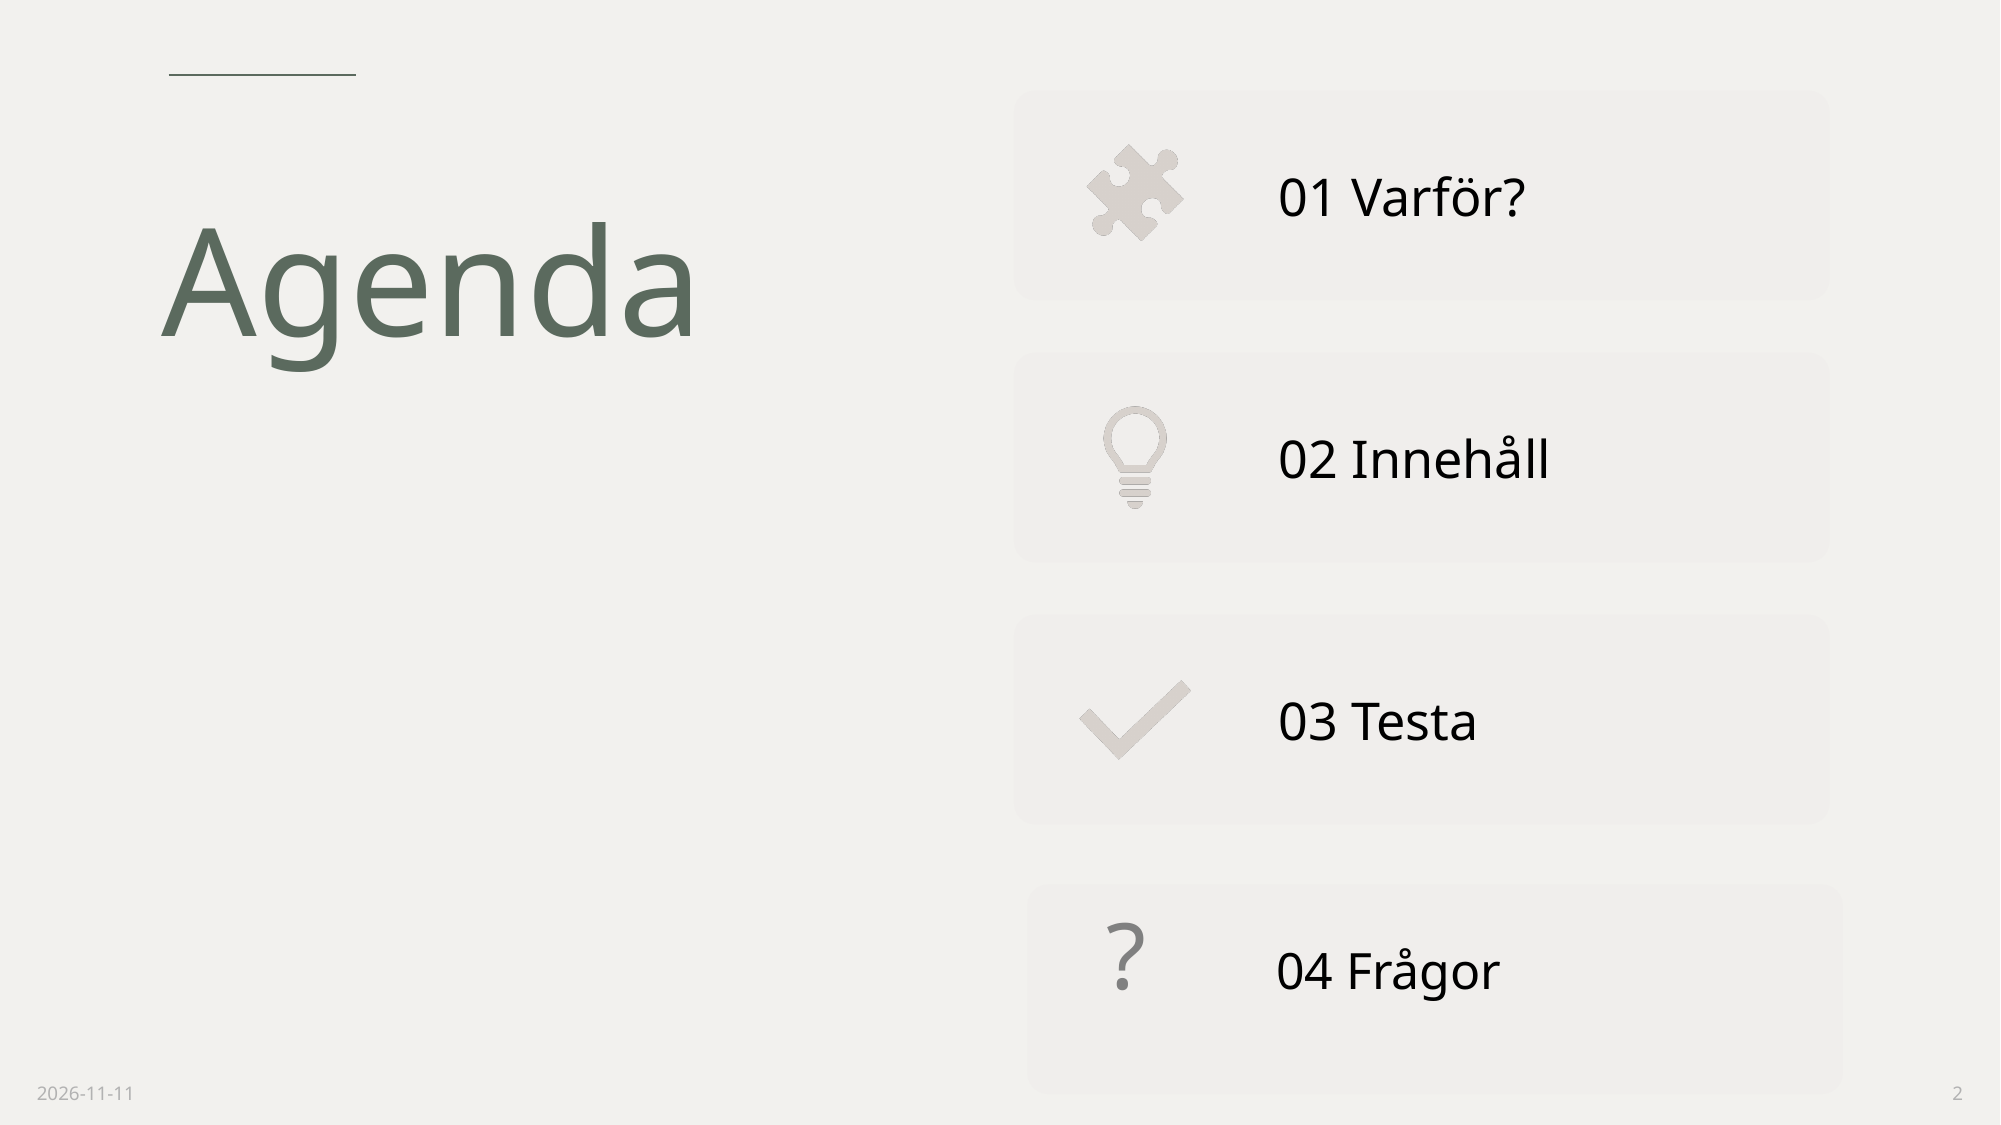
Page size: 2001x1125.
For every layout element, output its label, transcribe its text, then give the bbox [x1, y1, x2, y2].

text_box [1013, 90, 1830, 825]
title Agenda [146, 88, 791, 488]
text_box ? 04 Frågor [1027, 884, 1843, 1095]
slide_number 2 [1528, 1064, 1979, 1124]
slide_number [21, 1064, 472, 1124]
